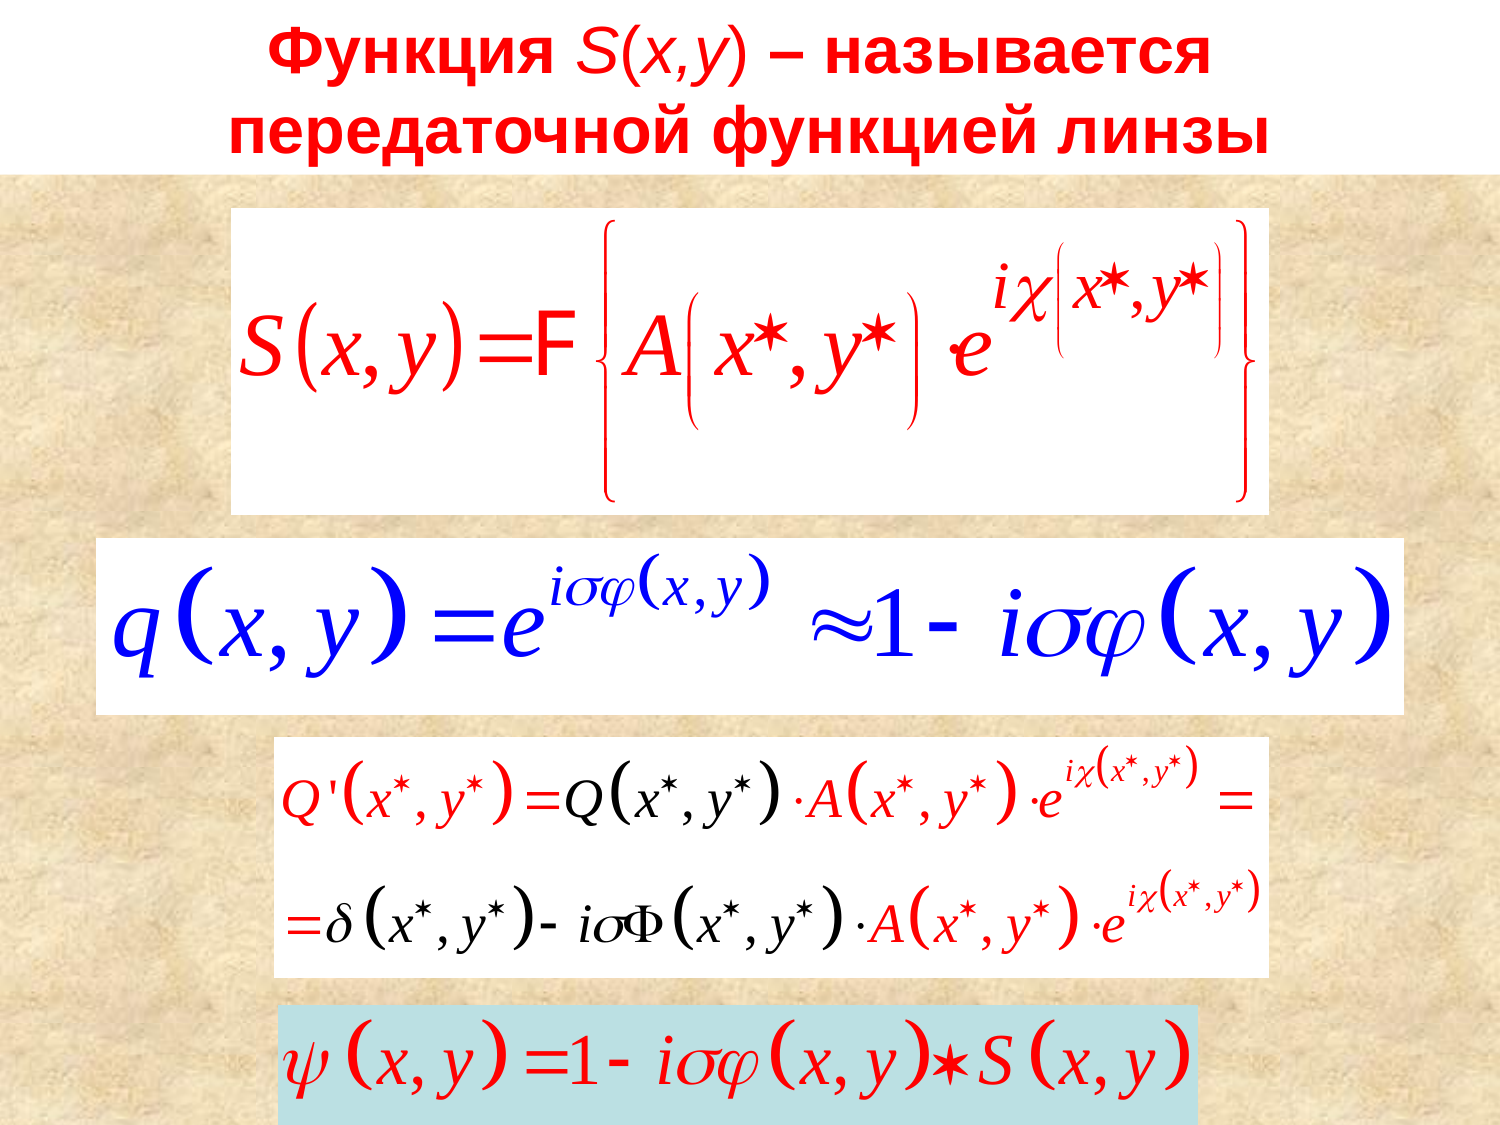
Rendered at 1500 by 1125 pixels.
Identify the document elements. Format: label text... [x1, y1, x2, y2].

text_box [230, 207, 1270, 516]
text_box Функция S(x,y) – называется передаточной функцией линзы [0, 0, 1500, 175]
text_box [273, 737, 1270, 979]
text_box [95, 538, 1405, 716]
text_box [277, 1004, 1198, 1125]
picture [0, 175, 1500, 1125]
